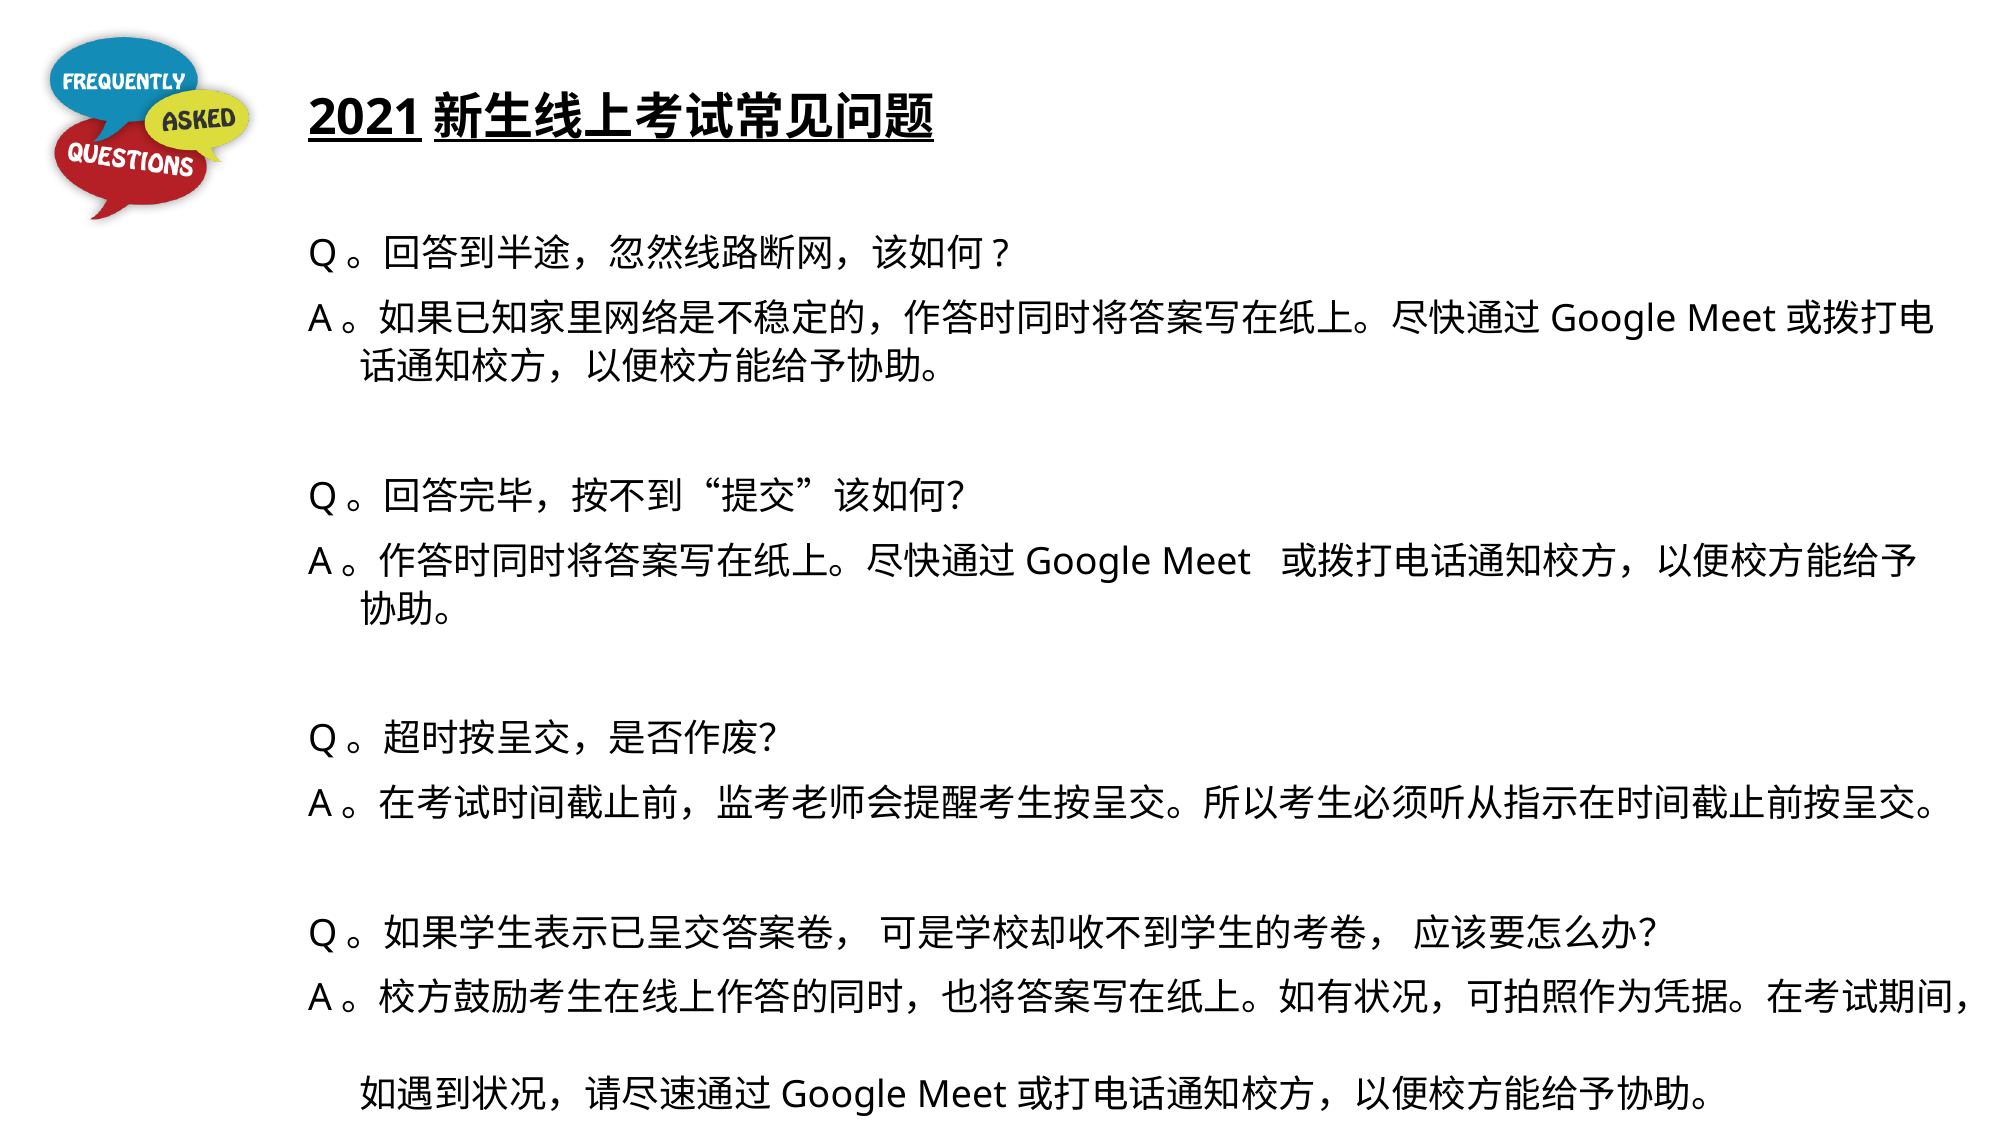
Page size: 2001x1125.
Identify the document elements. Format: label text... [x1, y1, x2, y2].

text_box 2021新生线上考试常见问题 Q。回答到半途，忽然线路断网，该如何? A。如果已知家里网络是不稳定的，作答时同时将答案写在纸上。尽快通过Google Meet或拨打电 话通知校方，以便校方能给予协助。 Q。回答完毕，按不到“提交”该如何？ A。作答时同时将答案写在纸上。尽快通过Google Meet 或拨打电话通知校方，以便校方能给予 协助。 Q。超时按呈交，是否作废？ A。在考试时间截止前，监考老师会提醒考生按呈交。所以考生必须听从指示在时间截止前按呈交。 Q。如果学生表示已呈交答案卷， 可是学校却收不到学生的考卷， 应该要怎么办？ A。校方鼓励考生在线上作答的同时，也将答案写在纸上。如有状况，可拍照作为凭据。在考试期间， 如遇到状况，请尽速通过Google Meet或打电话通知校方，以便校方能给予协助。 [293, 73, 1971, 1122]
picture [29, 17, 270, 239]
